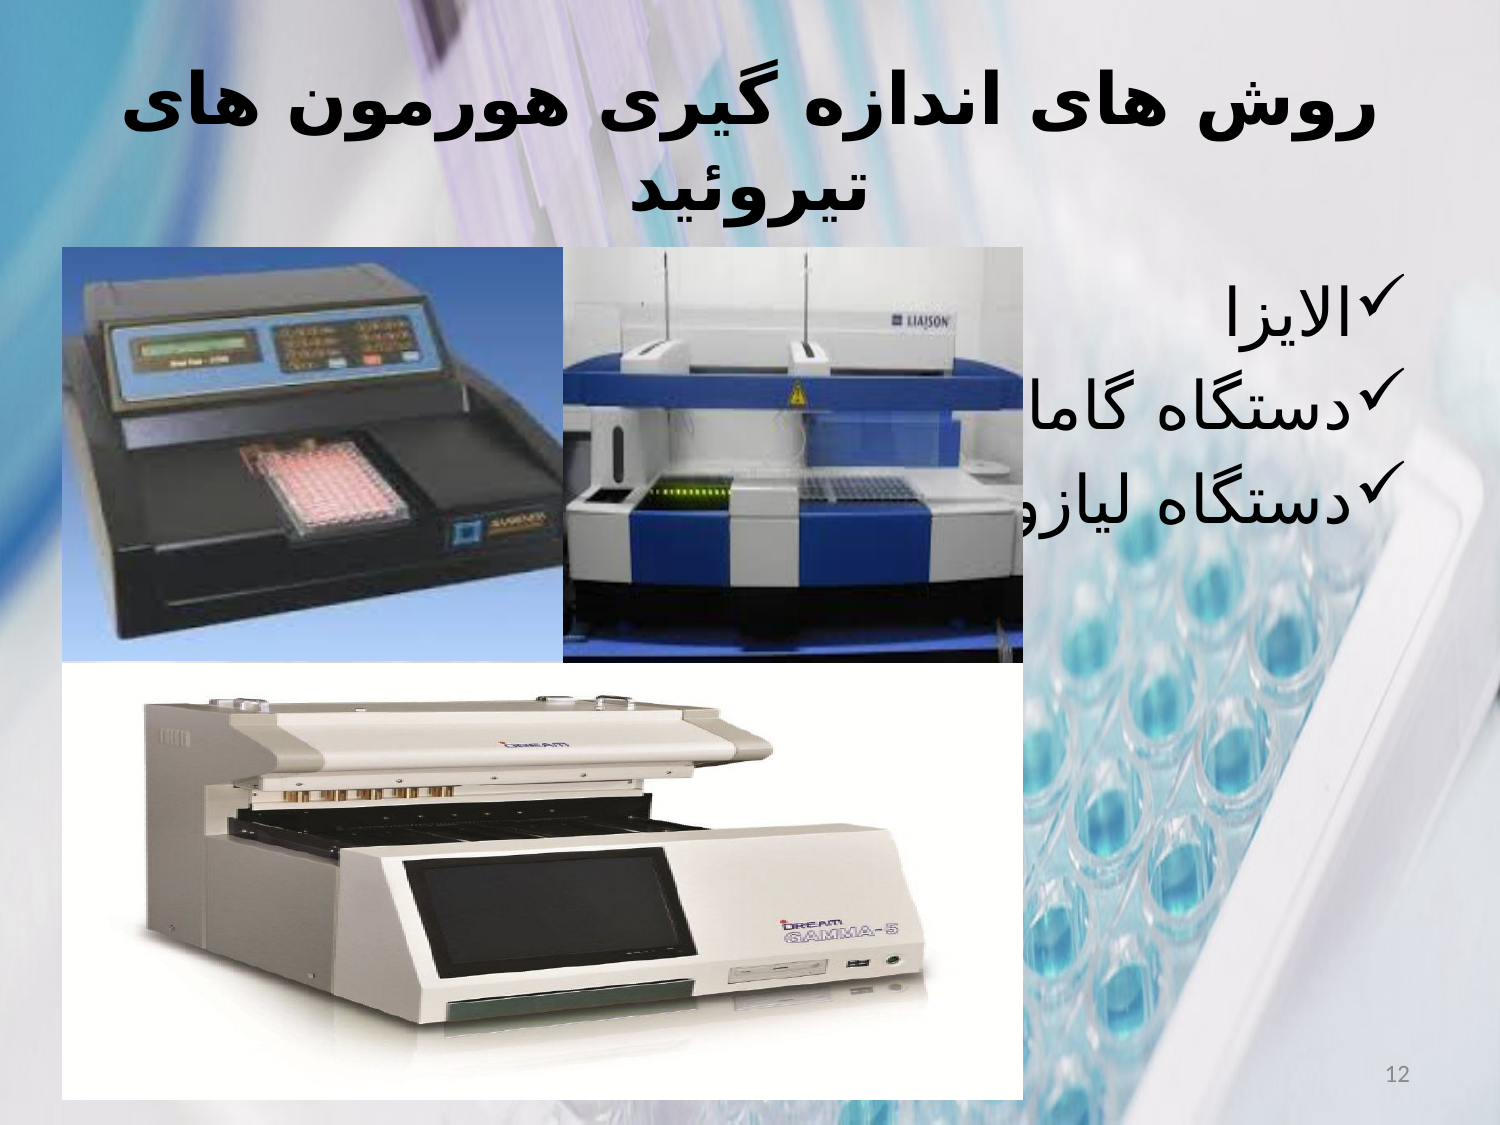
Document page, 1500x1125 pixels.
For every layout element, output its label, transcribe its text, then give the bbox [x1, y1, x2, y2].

list الایزا دستگاه گاما دستگاه لیازون [1027, 262, 1425, 1005]
slide_number 12 [1074, 1042, 1425, 1103]
picture [0, 0, 1500, 1125]
title روش های اندازه گیری هورمون های تیروئید [75, 45, 1425, 233]
